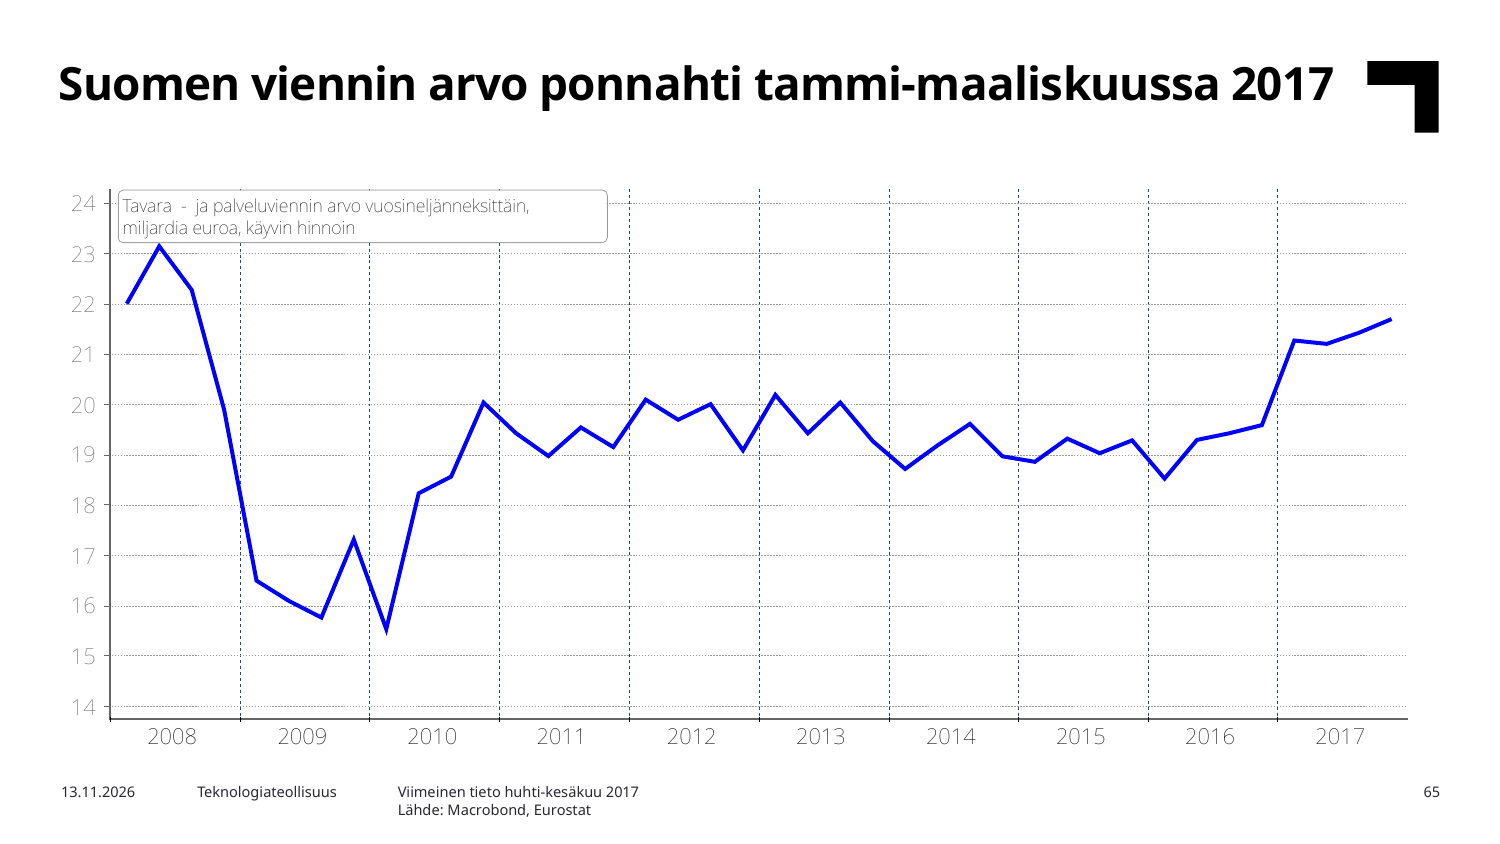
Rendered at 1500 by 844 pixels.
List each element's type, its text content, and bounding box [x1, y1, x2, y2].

list Viimeinen tieto huhti-kesäkuu 2017 Lähde: Macrobond, Eurostat [382, 775, 871, 803]
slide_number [46, 775, 182, 803]
slide_number 65 [1313, 775, 1456, 803]
list Suomen viennin arvo ponnahti tammi-maaliskuussa 2017 [41, 46, 1388, 153]
footer Teknologiateollisuus [182, 775, 382, 803]
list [62, 180, 1439, 763]
